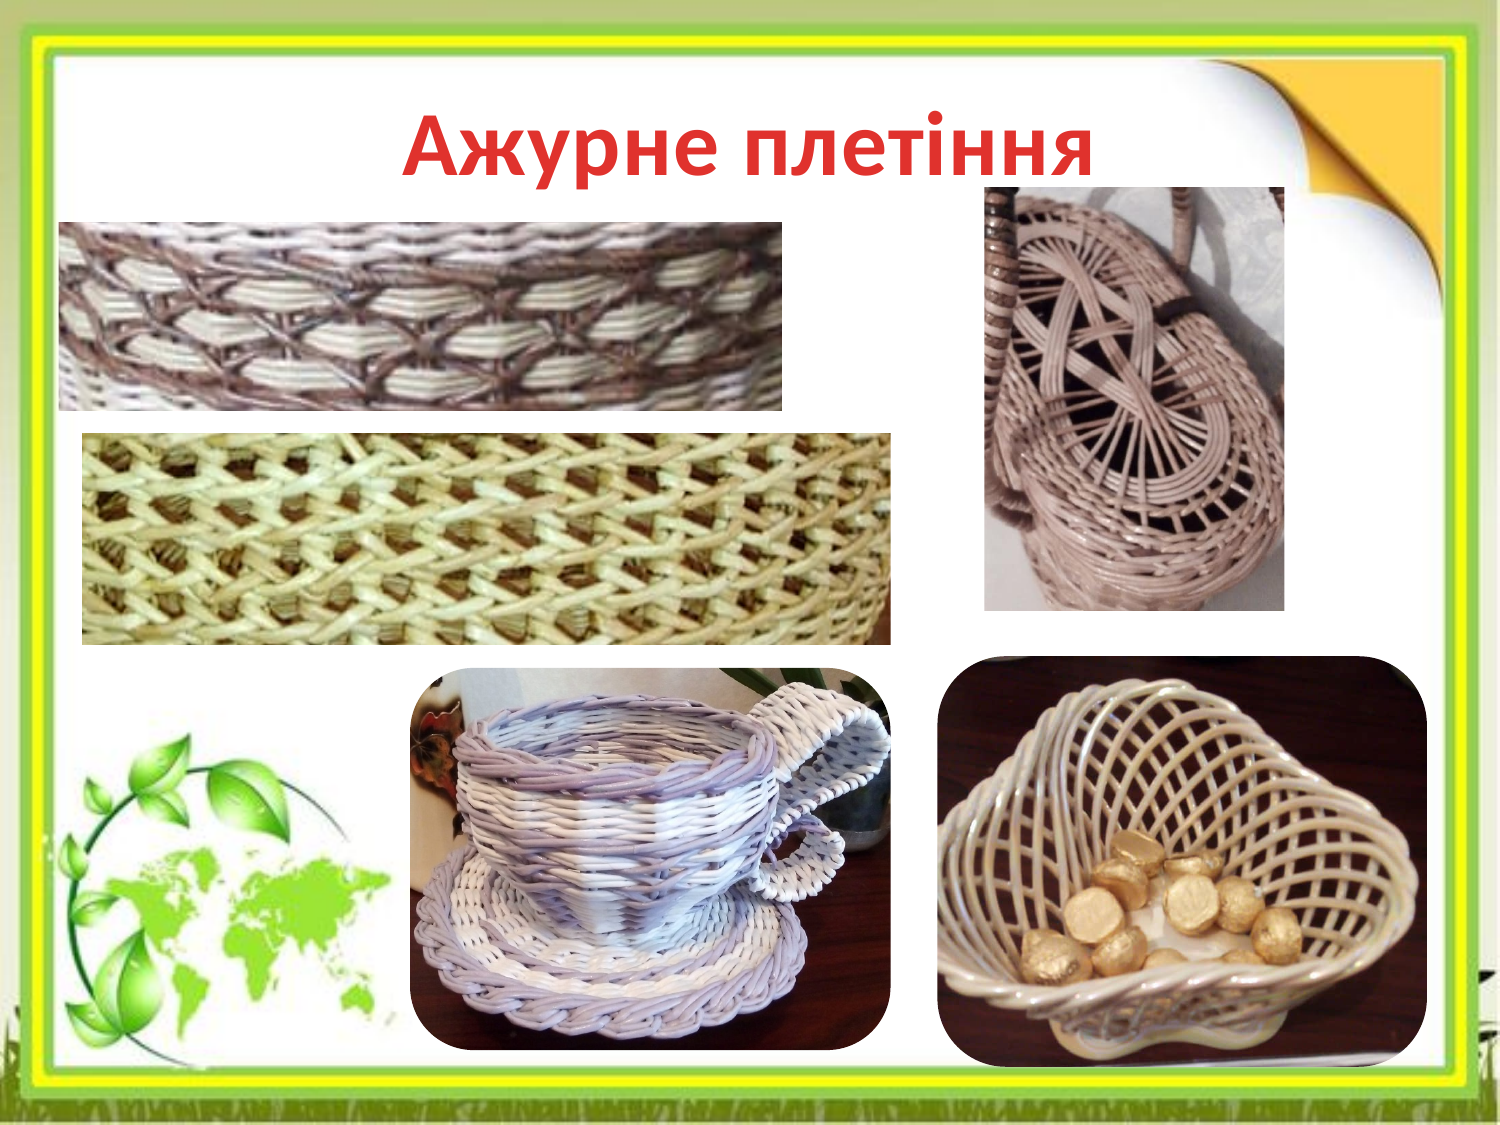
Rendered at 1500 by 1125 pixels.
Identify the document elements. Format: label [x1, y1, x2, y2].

list [81, 433, 891, 645]
picture [0, 0, 1500, 1125]
